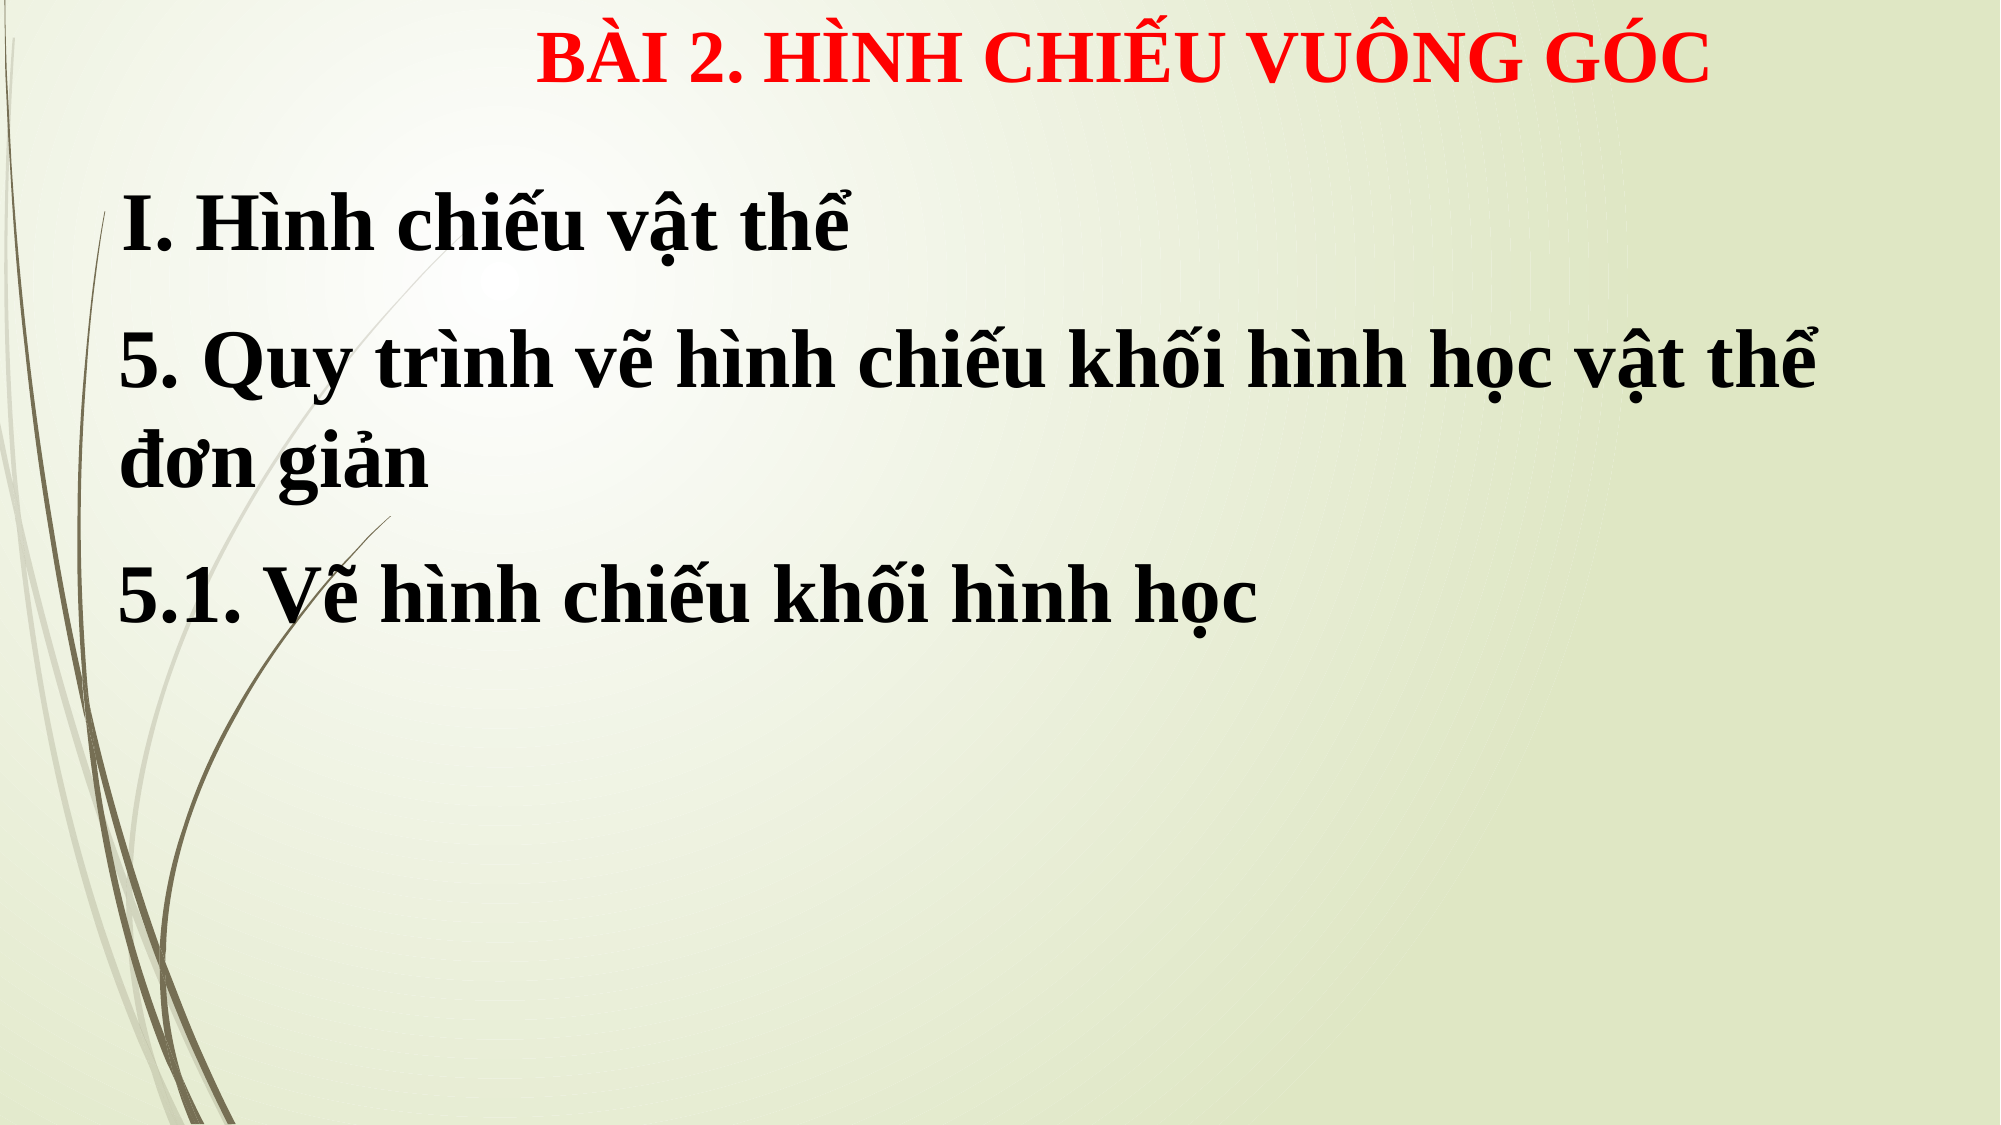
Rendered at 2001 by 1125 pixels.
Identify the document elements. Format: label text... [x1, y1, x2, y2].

text_box I. Hình chiếu vật thể [107, 160, 937, 275]
text_box 5. Quy trình vẽ hình chiếu khối hình học vật thể đơn giản [103, 296, 1971, 512]
text_box BÀI 2. HÌNH CHIẾU VUÔNG GÓC [521, 0, 1798, 105]
text_box 5.1. Vẽ hình chiếu khối hình học [103, 532, 1483, 647]
